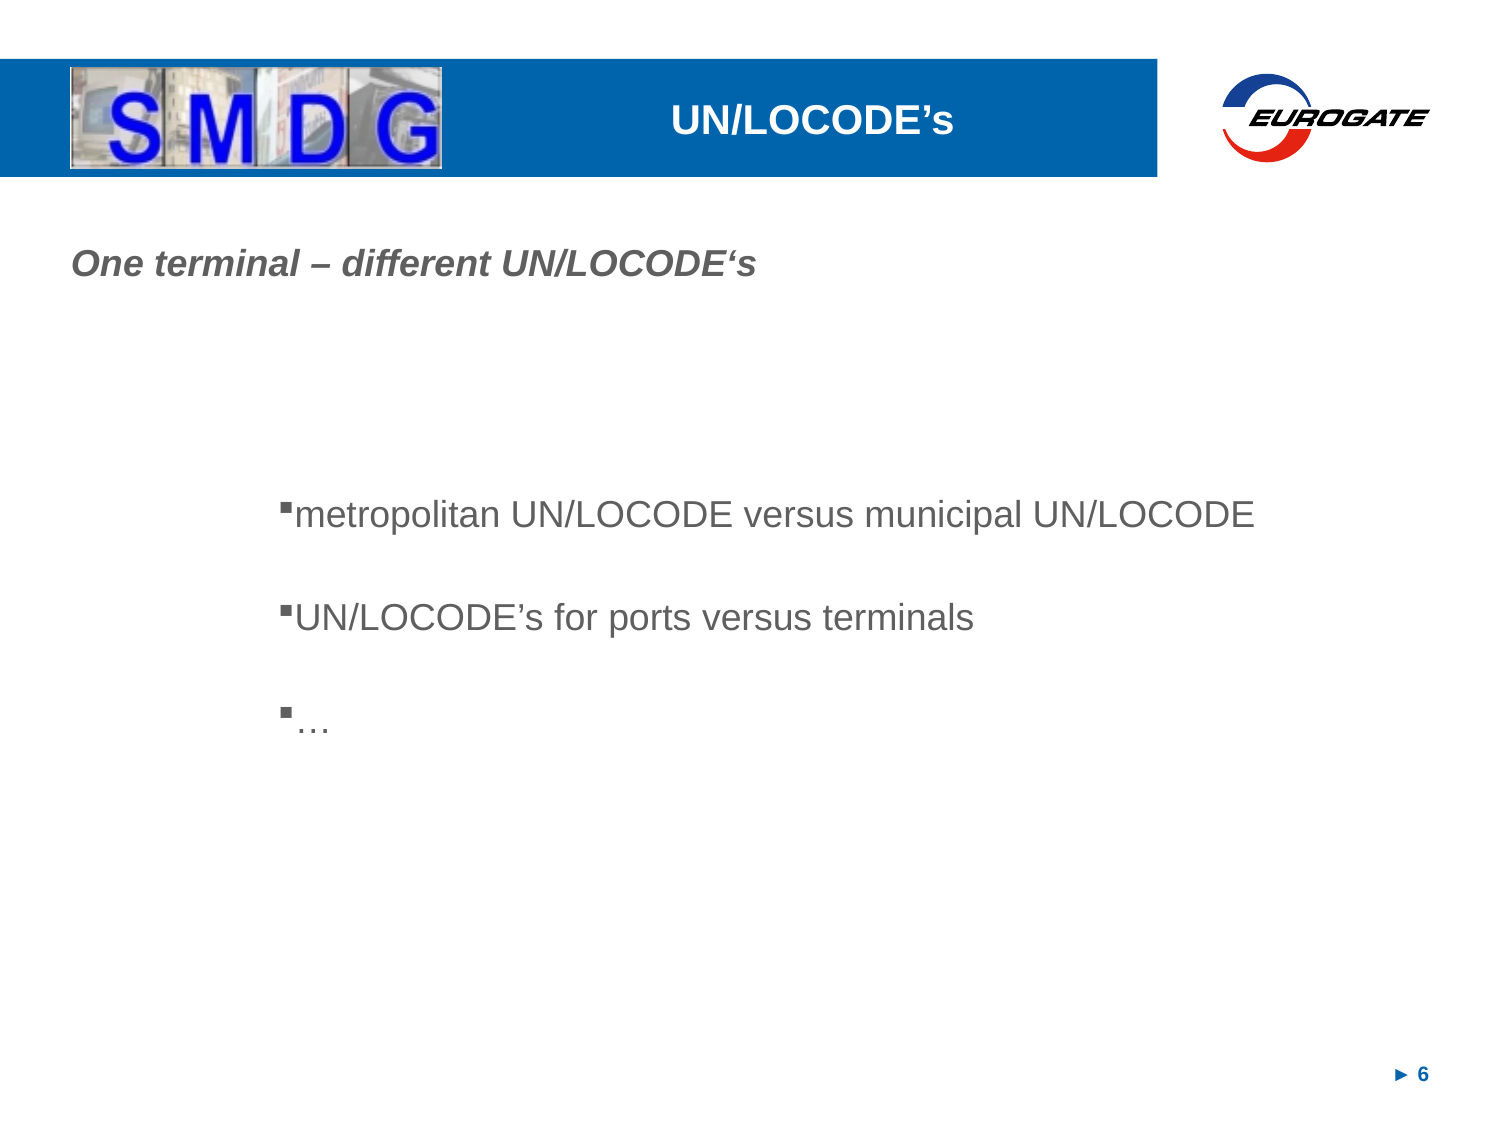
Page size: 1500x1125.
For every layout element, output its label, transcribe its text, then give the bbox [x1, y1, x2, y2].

title Agenda UN/LOCODE’s [70, 64, 1128, 172]
list One terminal – different UN/LOCODE‘s [70, 218, 1430, 308]
slide_number ► 6 [1281, 1060, 1430, 1091]
picture [70, 67, 442, 169]
list metropolitan UN/LOCODE versus municipal UN/LOCODE UN/LOCODE’s for ports versus terminals … [277, 336, 1430, 1028]
